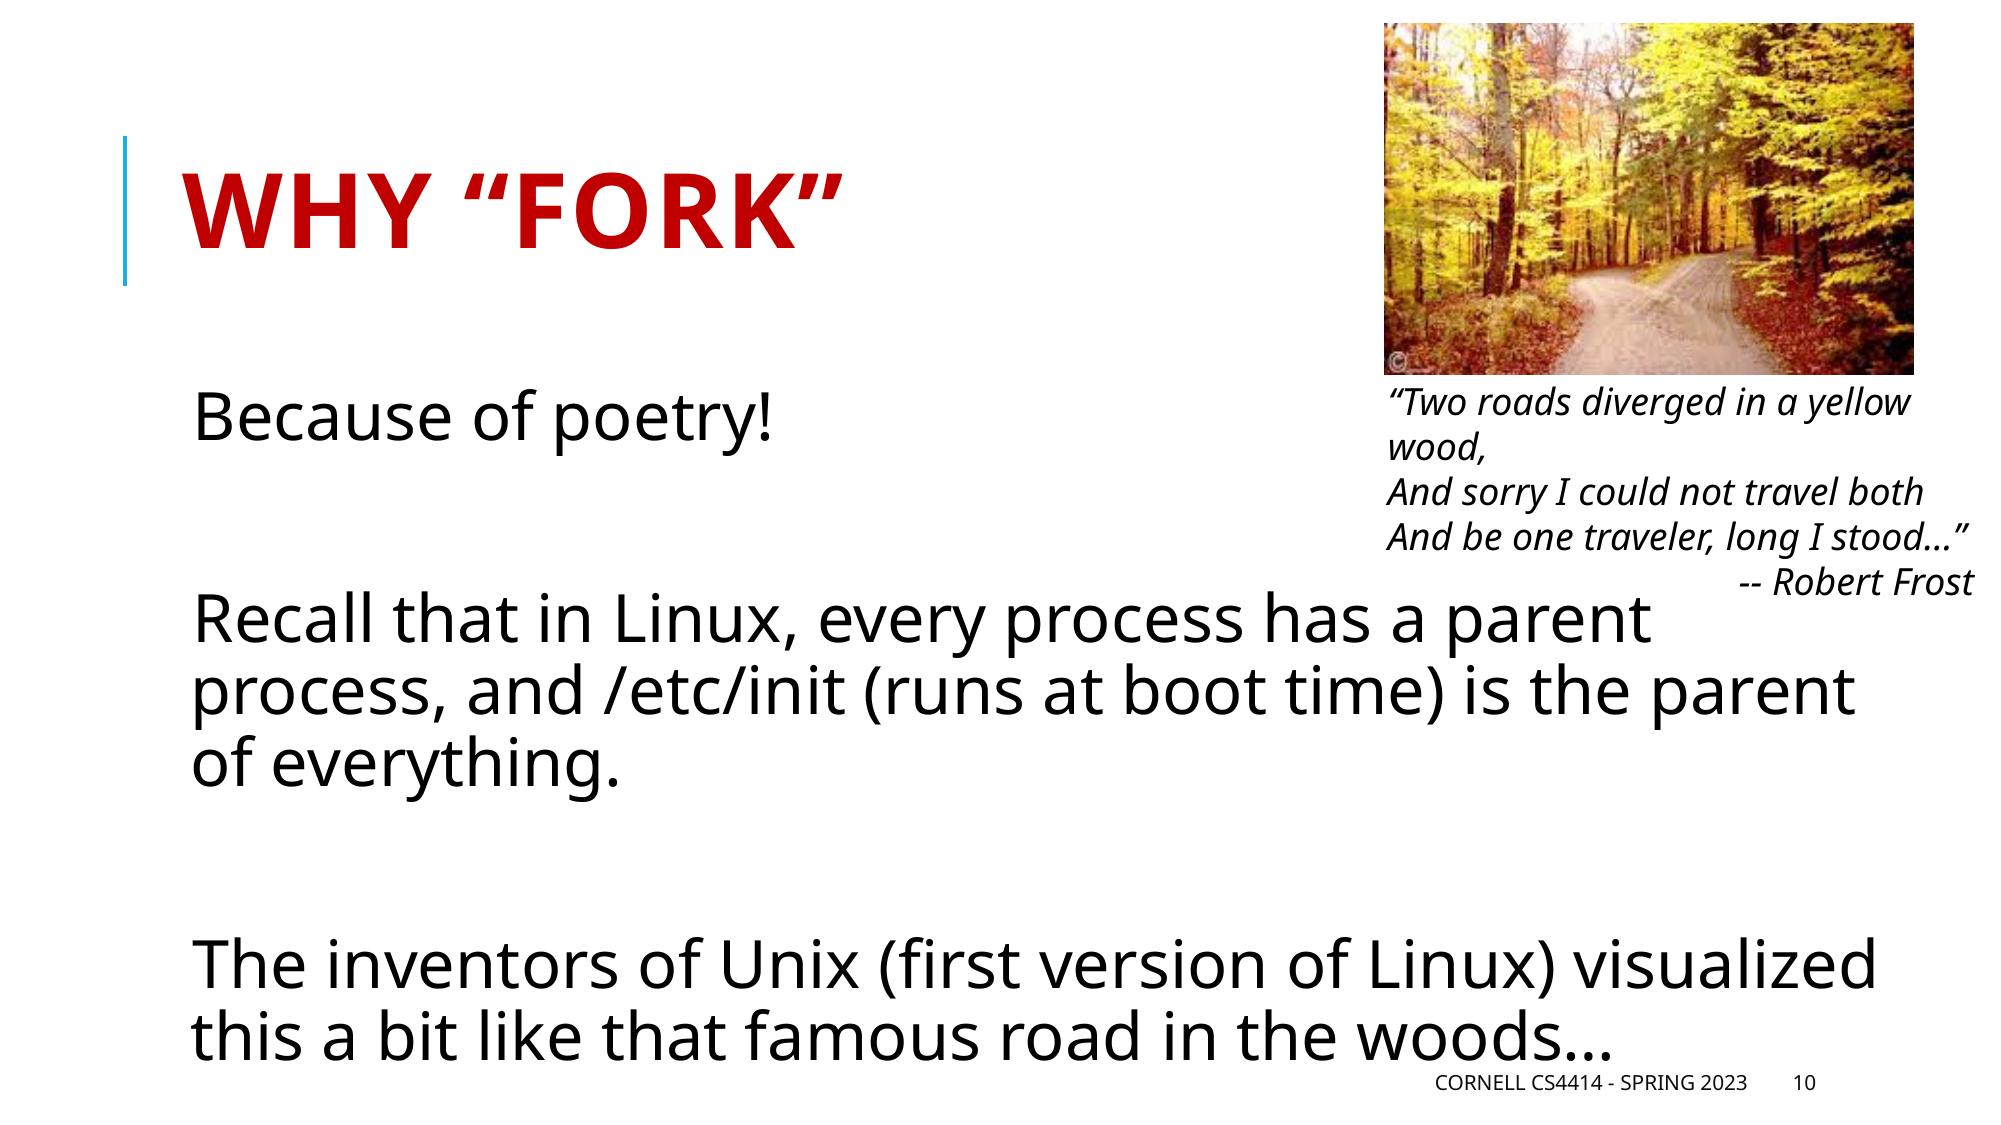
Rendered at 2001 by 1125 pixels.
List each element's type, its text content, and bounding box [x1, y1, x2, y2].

text_box “Two roads diverged in a yellow wood, And sorry I could not travel both And be one traveler, long I stood…” -- Robert Frost [1373, 370, 2000, 611]
title Why “fork” [168, 96, 1377, 342]
picture [1384, 22, 1914, 376]
list Because of poetry! Recall that in Linux, every process has a parent process, and /etc/init (runs at boot time) is the parent of everything. The inventors of Unix (first version of Linux) visualized this a bit like that famous road in the woods… [168, 375, 1914, 1035]
footer Cornell CS4414 - Spring 2023 [794, 1061, 1763, 1107]
slide_number 10 [1777, 1061, 1938, 1107]
